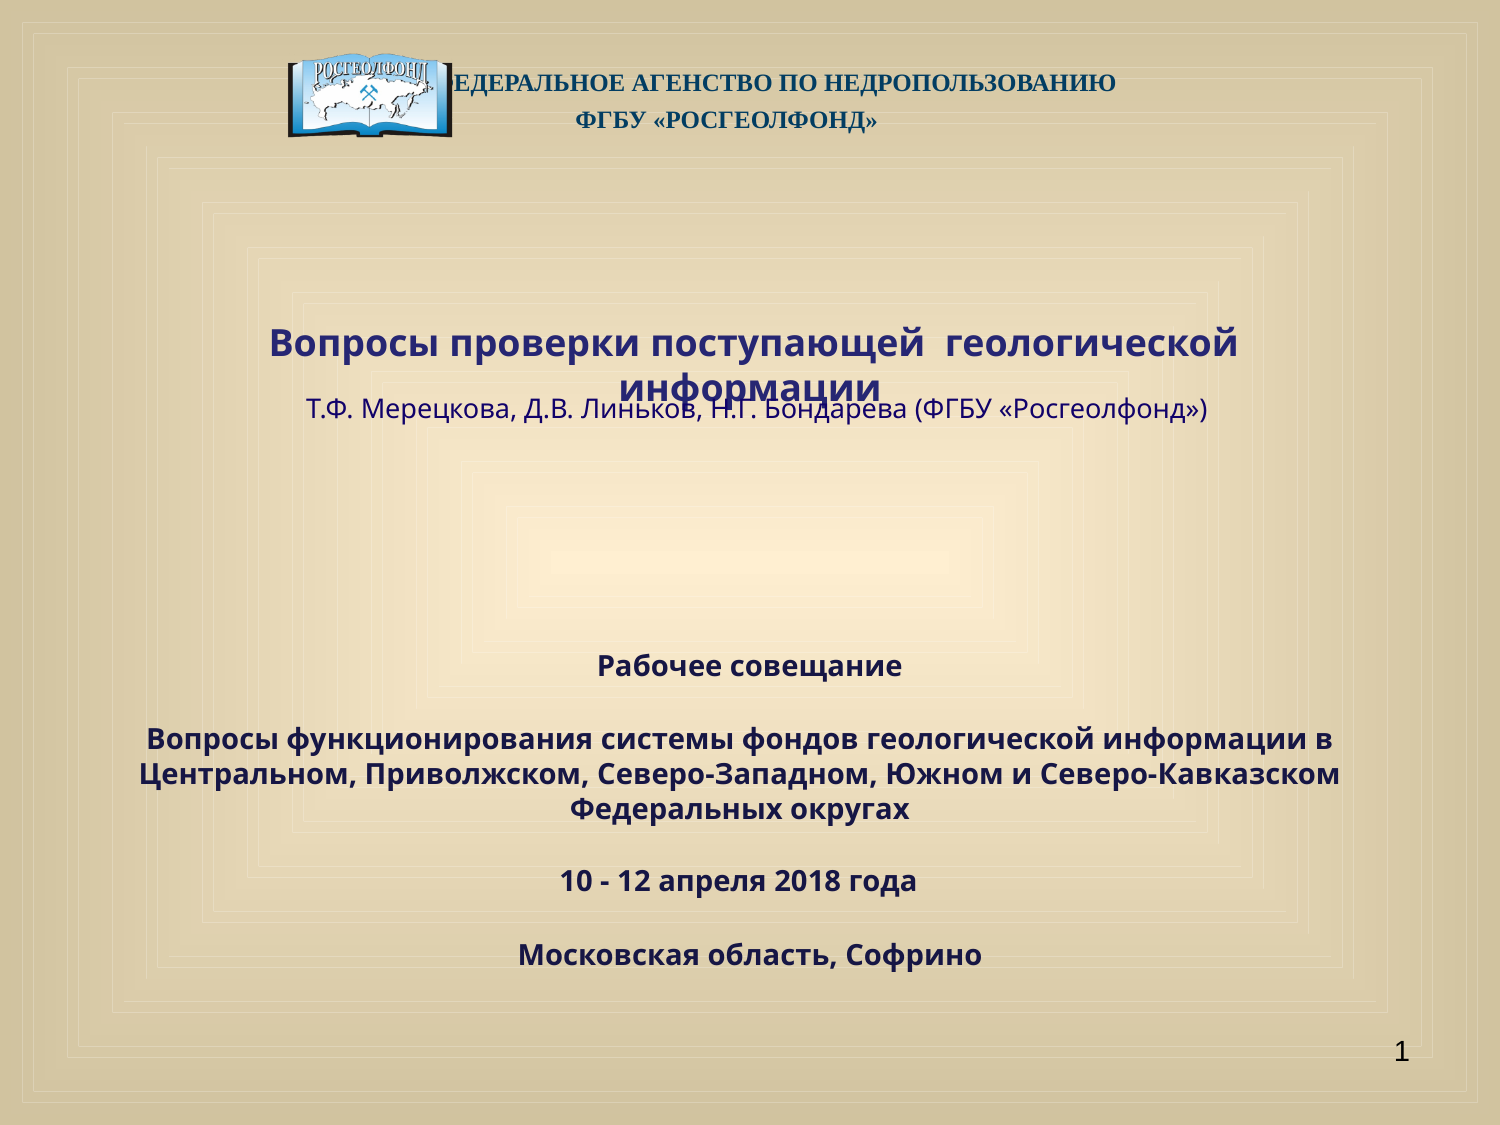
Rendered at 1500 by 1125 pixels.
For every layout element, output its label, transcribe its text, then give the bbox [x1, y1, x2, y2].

text_box ФЕДЕРАЛЬНОЕ АГЕНСТВО ПО НЕДРОПОЛЬЗОВАНИЮ ФГБУ «РОСГЕОЛФОНД» [183, 44, 1317, 144]
text_box 10 - 12 апреля 2018 года [544, 855, 933, 906]
text_box Т.Ф. Мерецкова, Д.В. Линьков, Н.Г. Бондарева (ФГБУ «Росгеолфонд») [223, 387, 1283, 432]
text_box Вопросы проверки поступающей геологической информации [112, 311, 1388, 416]
text_box Вопросы функционирования системы фондов геологической информации в Центральном, Приволжском, Северо-Западном, Южном и Северо-Кавказском Федеральных округах [25, 712, 1455, 833]
text_box Рабочее совещание [363, 640, 1137, 690]
slide_number 1 [1074, 1024, 1425, 1103]
picture [281, 51, 455, 138]
text_box Московская область, Софрино [375, 928, 1126, 979]
